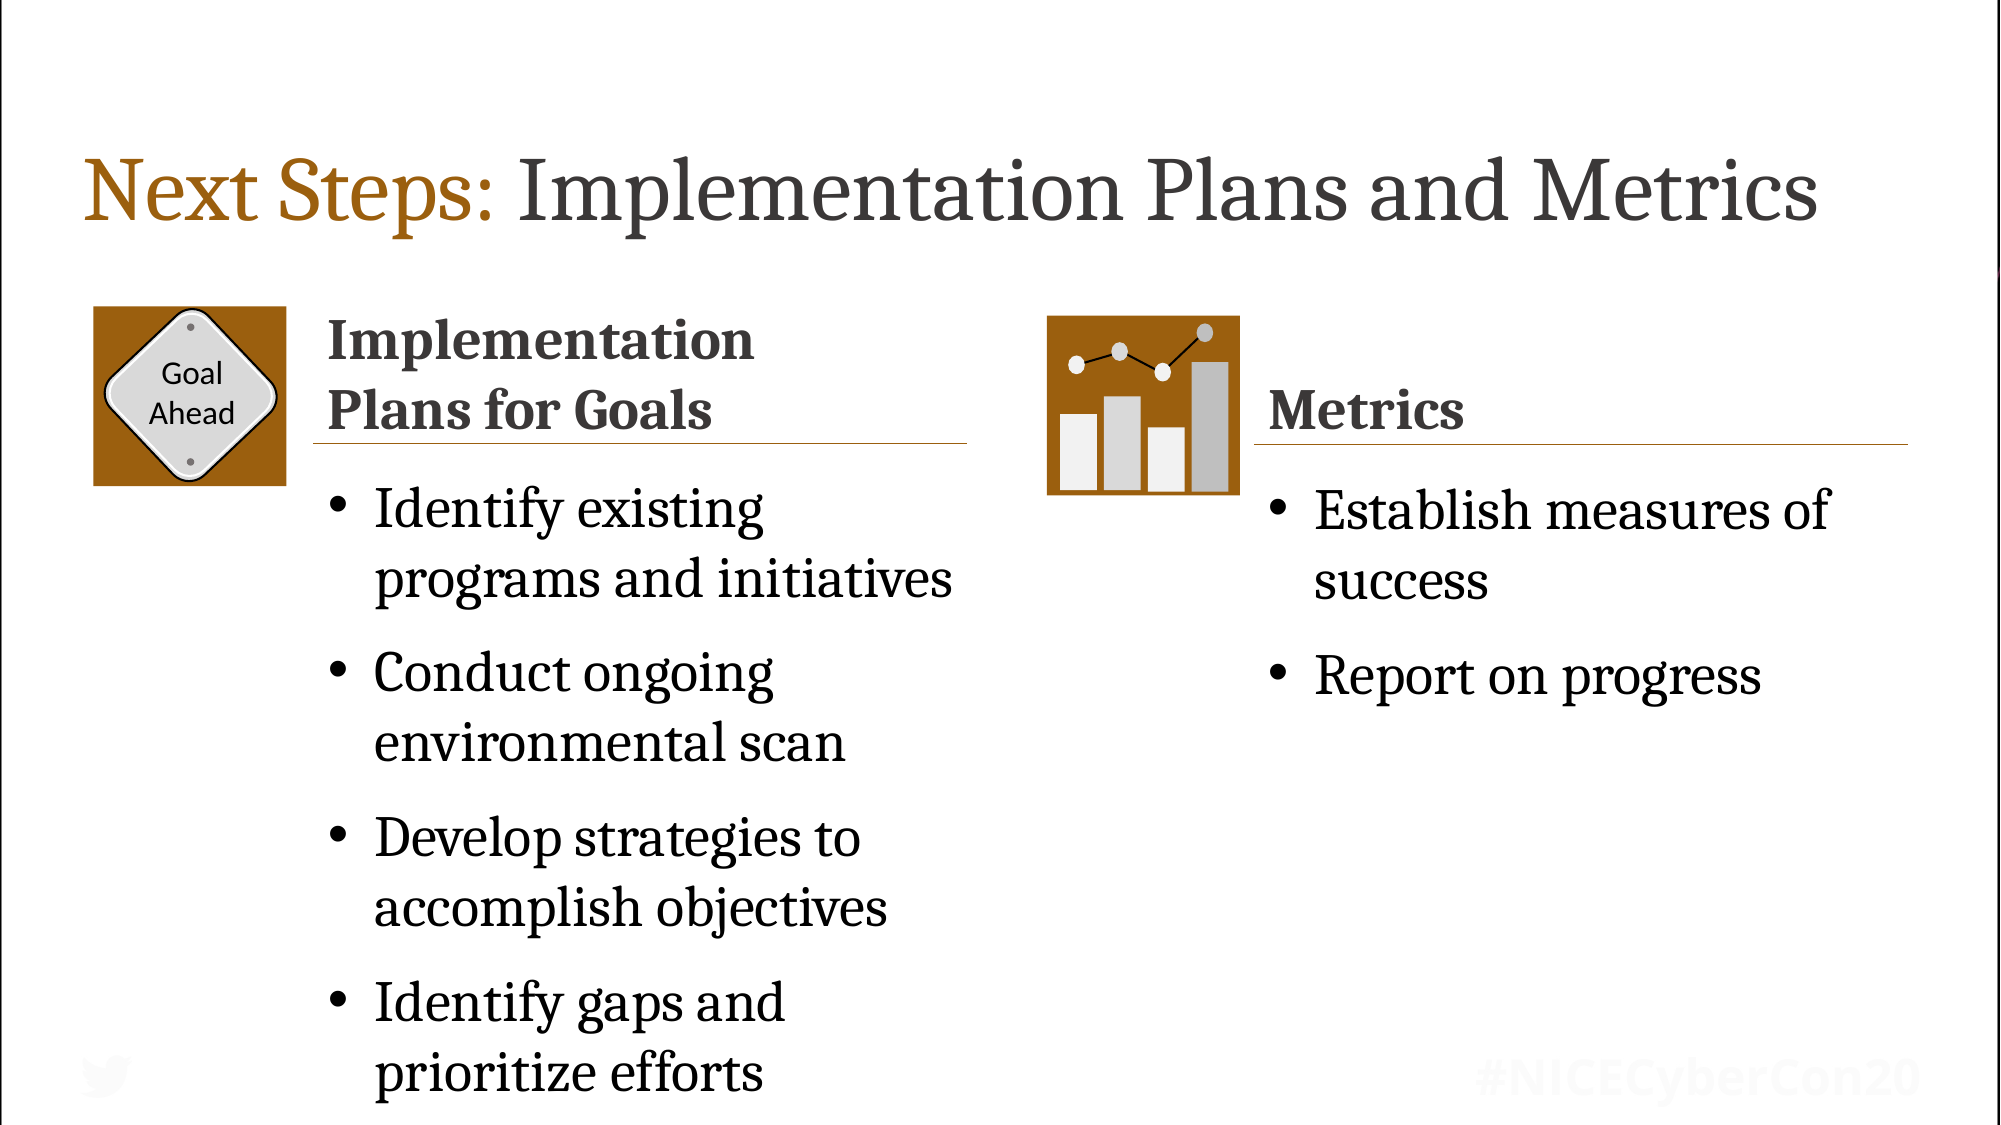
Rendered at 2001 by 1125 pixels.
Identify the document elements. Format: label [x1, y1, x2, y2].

picture [0, 0, 2000, 1125]
text_box [122, 323, 263, 466]
text_box [1060, 323, 1229, 492]
